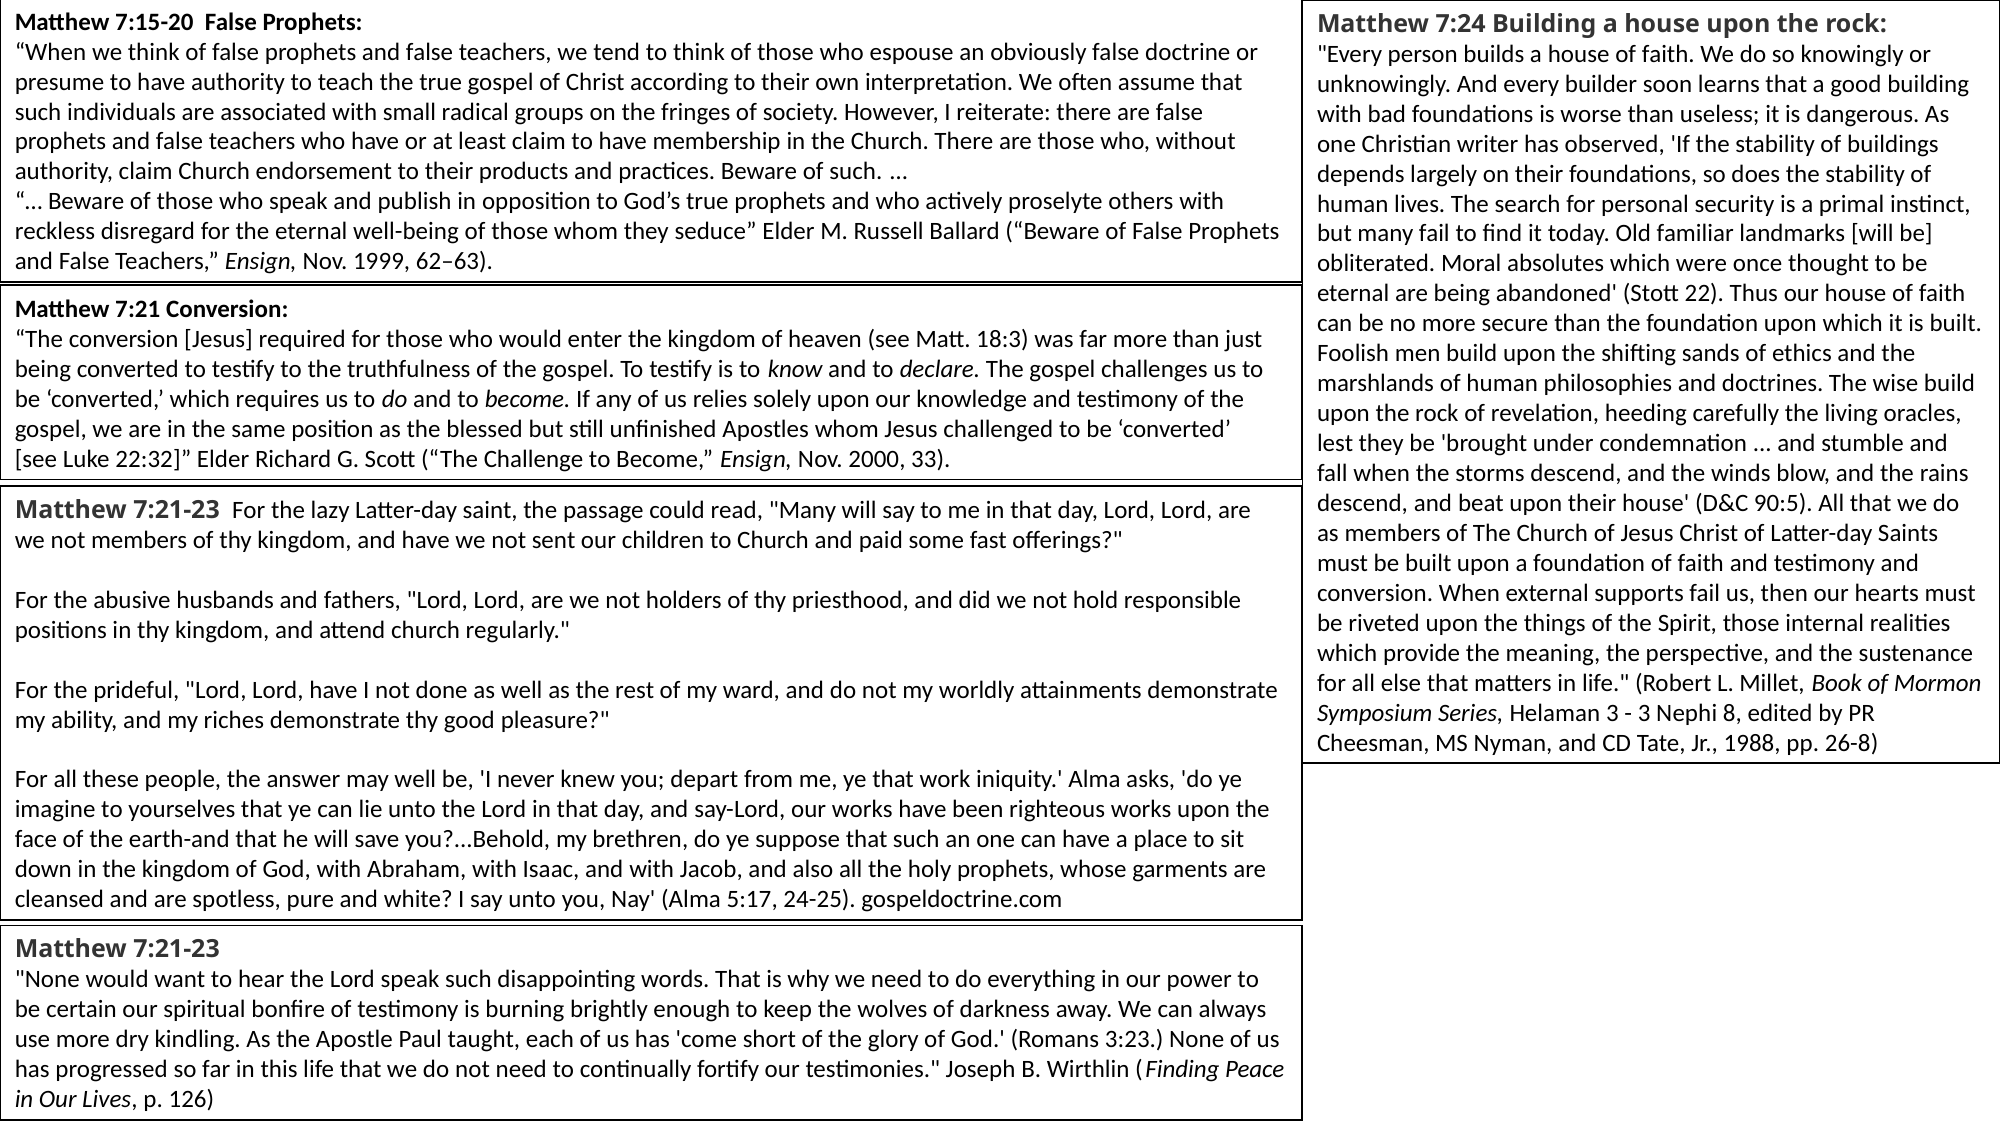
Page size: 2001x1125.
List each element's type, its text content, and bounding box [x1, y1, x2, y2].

text_box Matthew 7:15-20 False Prophets: “When we think of false prophets and false teachers, we tend to think of those who espouse an obviously false doctrine or presume to have authority to teach the true gospel of Christ according to their own interpretation. We often assume that such individuals are associated with small radical groups on the fringes of society. However, I reiterate: there are false prophets and false teachers who have or at least claim to have membership in the Church. There are those who, without authority, claim Church endorsement to their products and practices. Beware of such. … “… Beware of those who speak and publish in opposition to God’s true prophets and who actively proselyte others with reckless disregard for the eternal well-being of those whom they seduce” Elder M. Russell Ballard (“Beware of False Prophets and False Teachers,” Ensign, Nov. 1999, 62–63). [0, 0, 1303, 283]
text_box Matthew 7:24 Building a house upon the rock: "Every person builds a house of faith. We do so knowingly or unknowingly. And every builder soon learns that a good building with bad foundations is worse than useless; it is dangerous. As one Christian writer has observed, 'If the stability of buildings depends largely on their foundations, so does the stability of human lives. The search for personal security is a primal instinct, but many fail to find it today. Old familiar landmarks [will be] obliterated. Moral absolutes which were once thought to be eternal are being abandoned' (Stott 22). Thus our house of faith can be no more secure than the foundation upon which it is built. Foolish men build upon the shifting sands of ethics and the marshlands of human philosophies and doctrines. The wise build upon the rock of revelation, heeding carefully the living oracles, lest they be 'brought under condemnation ... and stumble and fall when the storms descend, and the winds blow, and the rains descend, and beat upon their house' (D&C 90:5). All that we do as members of The Church of Jesus Christ of Latter-day Saints must be built upon a foundation of faith and testimony and conversion. When external supports fail us, then our hearts must be riveted upon the things of the Spirit, those internal realities which provide the meaning, the perspective, and the sustenance for all else that matters in life." (Robert L. Millet, Book of Mormon Symposium Series, Helaman 3 - 3 Nephi 8, edited by PR Cheesman, MS Nyman, and CD Tate, Jr., 1988, pp. 26-8) [1302, 0, 2000, 764]
text_box Matthew 7:21-23 For the lazy Latter-day saint, the passage could read, "Many will say to me in that day, Lord, Lord, are we not members of thy kingdom, and have we not sent our children to Church and paid some fast offerings?" For the abusive husbands and fathers, "Lord, Lord, are we not holders of thy priesthood, and did we not hold responsible positions in thy kingdom, and attend church regularly." For the prideful, "Lord, Lord, have I not done as well as the rest of my ward, and do not my worldly attainments demonstrate my ability, and my riches demonstrate thy good pleasure?" For all these people, the answer may well be, 'I never knew you; depart from me, ye that work iniquity.' Alma asks, 'do ye imagine to yourselves that ye can lie unto the Lord in that day, and say-Lord, our works have been righteous works upon the face of the earth-and that he will save you?...Behold, my brethren, do ye suppose that such an one can have a place to sit down in the kingdom of God, with Abraham, with Isaac, and with Jacob, and also all the holy prophets, whose garments are cleansed and are spotless, pure and white? I say unto you, Nay' (Alma 5:17, 24-25). gospeldoctrine.com [0, 486, 1303, 921]
text_box Matthew 7:21 Conversion: “The conversion [Jesus] required for those who would enter the kingdom of heaven (see Matt. 18:3) was far more than just being converted to testify to the truthfulness of the gospel. To testify is to know and to declare. The gospel challenges us to be ‘converted,’ which requires us to do and to become. If any of us relies solely upon our knowledge and testimony of the gospel, we are in the same position as the blessed but still unfinished Apostles whom Jesus challenged to be ‘converted’ [see Luke 22:32]” Elder Richard G. Scott (“The Challenge to Become,” Ensign, Nov. 2000, 33). [0, 285, 1303, 480]
text_box Matthew 7:21-23 "None would want to hear the Lord speak such disappointing words. That is why we need to do everything in our power to be certain our spiritual bonfire of testimony is burning brightly enough to keep the wolves of darkness away. We can always use more dry kindling. As the Apostle Paul taught, each of us has 'come short of the glory of God.' (Romans 3:23.) None of us has progressed so far in this life that we do not need to continually fortify our testimonies." Joseph B. Wirthlin (Finding Peace in Our Lives, p. 126) [0, 925, 1303, 1120]
